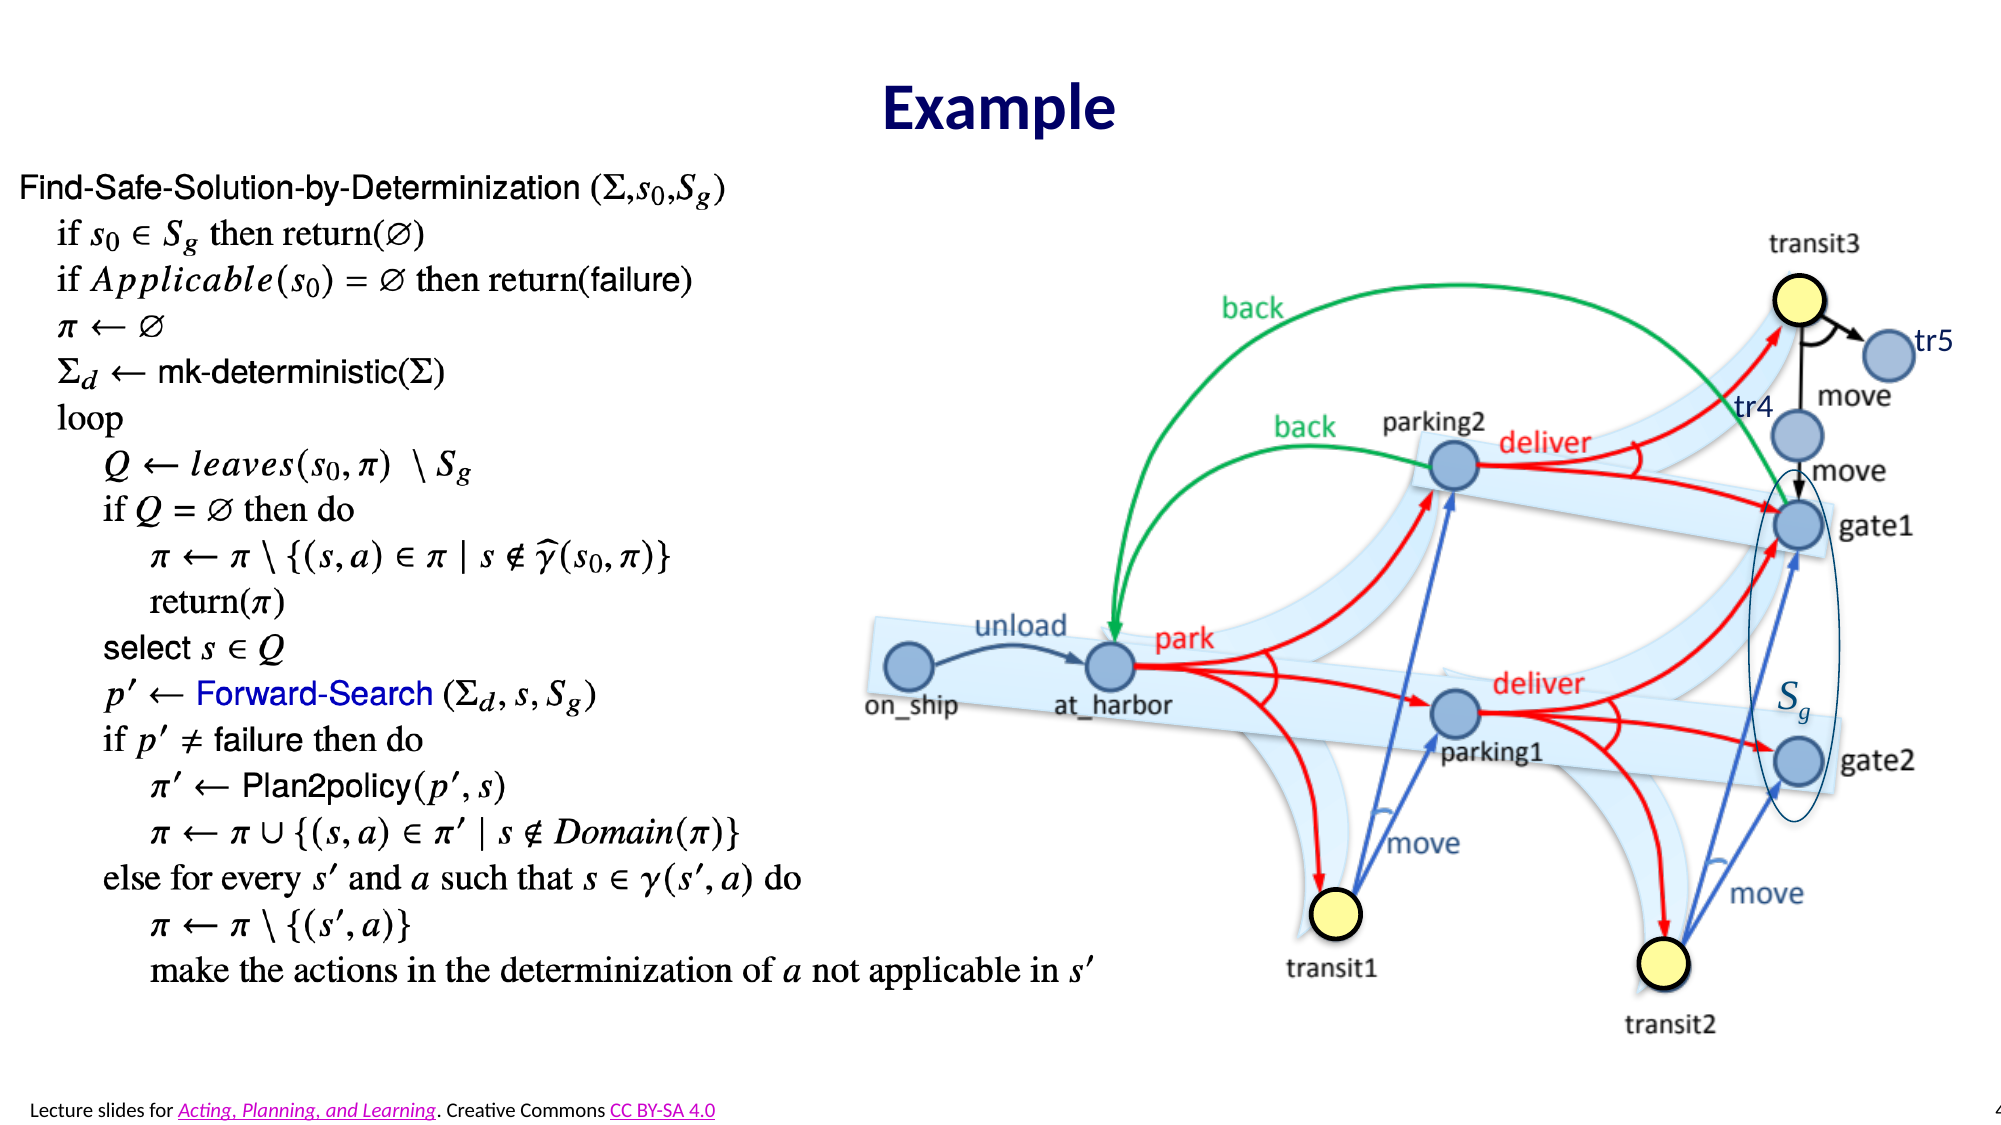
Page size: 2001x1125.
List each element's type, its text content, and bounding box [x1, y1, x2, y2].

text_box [860, 214, 1924, 1045]
title Example [32, 16, 1968, 151]
picture [14, 163, 1105, 991]
text_box tr5 [1927, 310, 1969, 366]
